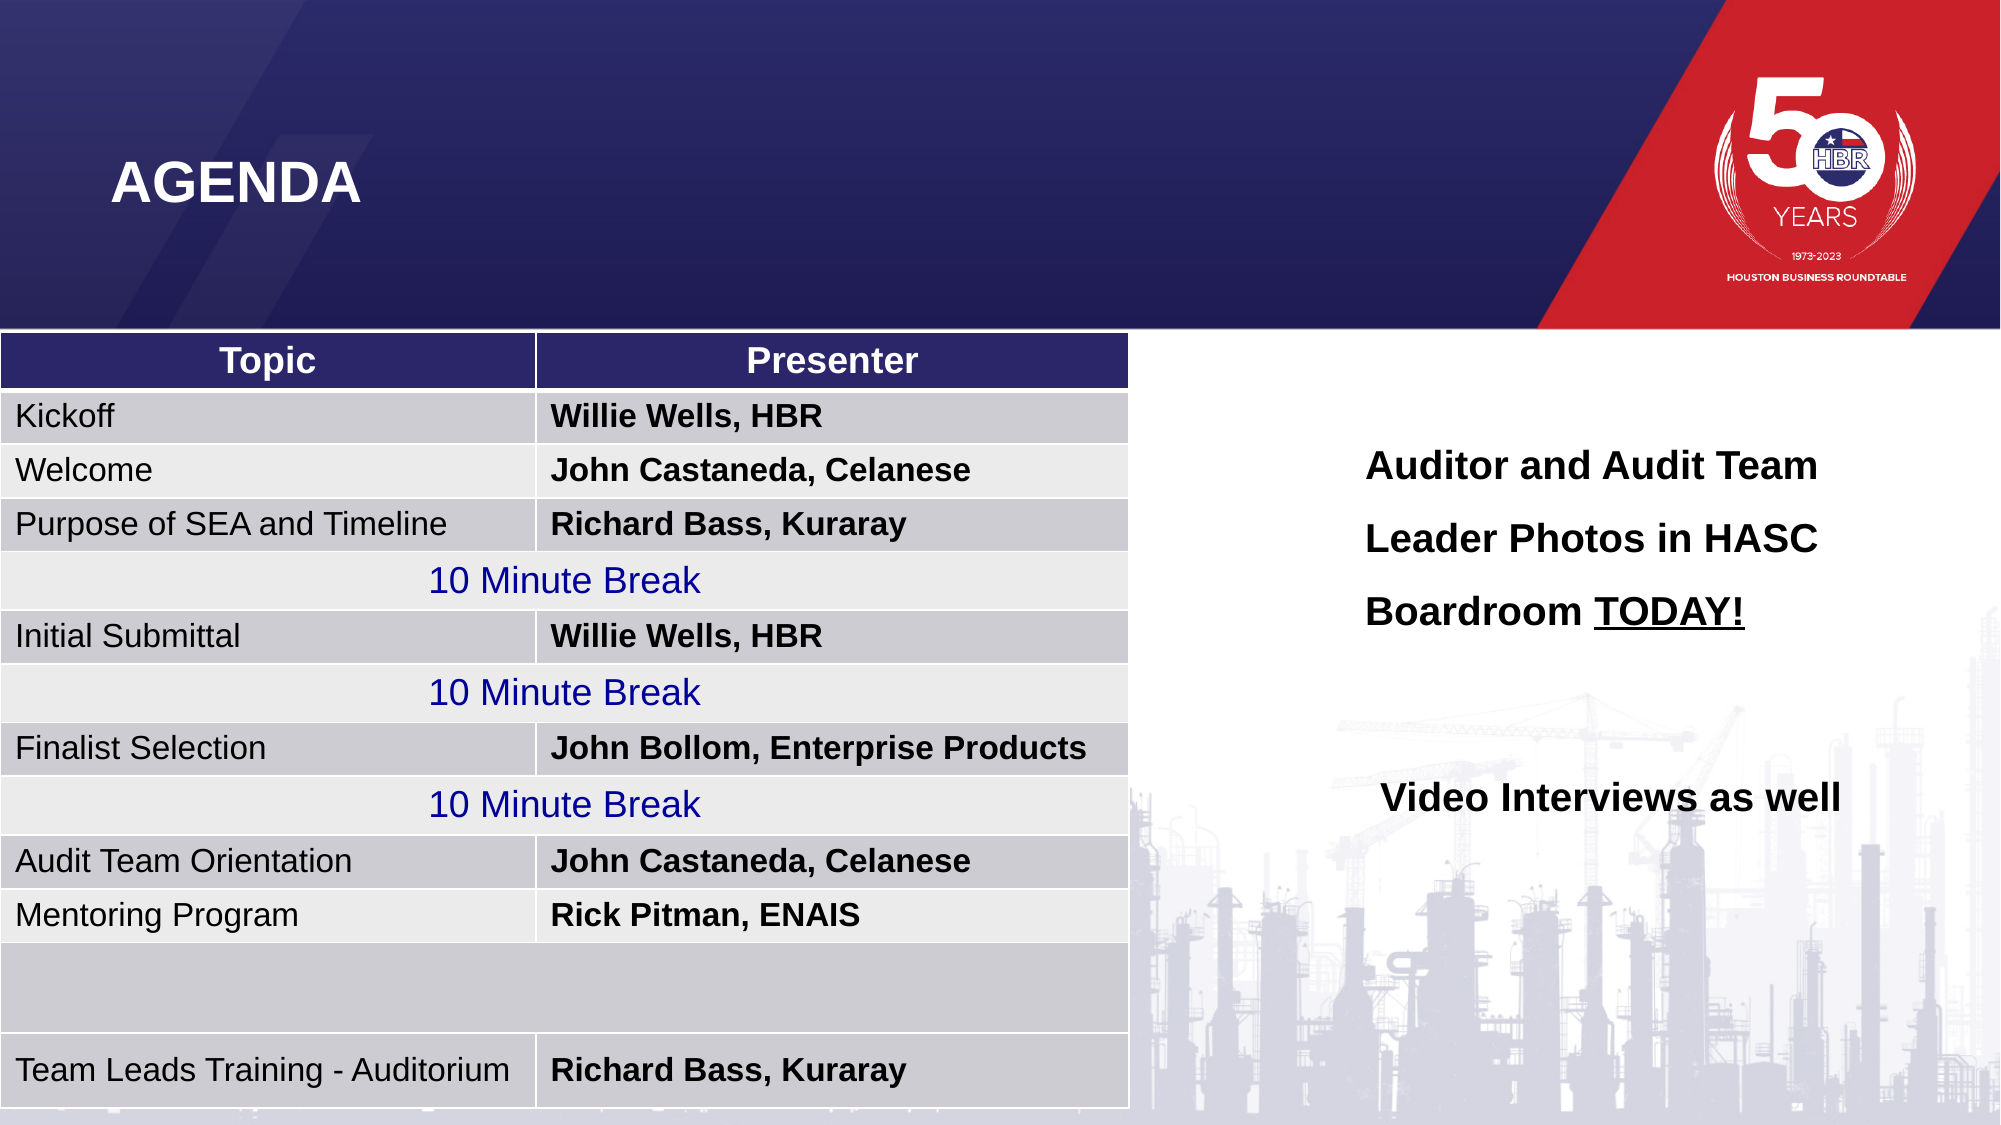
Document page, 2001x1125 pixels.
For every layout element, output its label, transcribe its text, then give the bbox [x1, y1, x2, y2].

table_cell Kickoff [1, 393, 535, 443]
table_cell Richard Bass, Kuraray [537, 499, 1128, 551]
table_cell John Castaneda, Celanese [537, 445, 1128, 497]
table_cell John Castaneda, Celanese [537, 836, 1128, 888]
table_header Presenter [537, 333, 1128, 388]
picture [0, 0, 2001, 1125]
table_cell Team Leads Training - Auditorium [1, 1034, 535, 1107]
table_cell Audit Team Orientation [1, 836, 535, 888]
table_cell Willie Wells, HBR [537, 611, 1128, 663]
table_header Topic [1, 333, 535, 388]
table_cell John Bollom, Enterprise Products [537, 723, 1128, 775]
table_cell Welcome [1, 445, 535, 497]
table_cell Purpose of SEA and Timeline [1, 499, 535, 551]
table_cell Willie Wells, HBR [537, 393, 1128, 443]
table_cell 10 Minute Break [1, 665, 1128, 722]
table_cell Initial Submittal [1, 611, 535, 663]
title Agenda [95, 119, 1905, 222]
table_cell Mentoring Program [1, 890, 535, 942]
text_box Auditor and Audit Team Leader Photos in HASC Boardroom TODAY! Video Interviews as well [1350, 407, 1873, 829]
table_cell Richard Bass, Kuraray [537, 1034, 1128, 1107]
table_cell 10 Minute Break [1, 777, 1128, 834]
table_cell 10 Minute Break [1, 552, 1128, 609]
table_cell [1, 943, 1128, 1032]
table_cell Finalist Selection [1, 723, 535, 775]
table_cell Rick Pitman, ENAIS [537, 890, 1128, 942]
